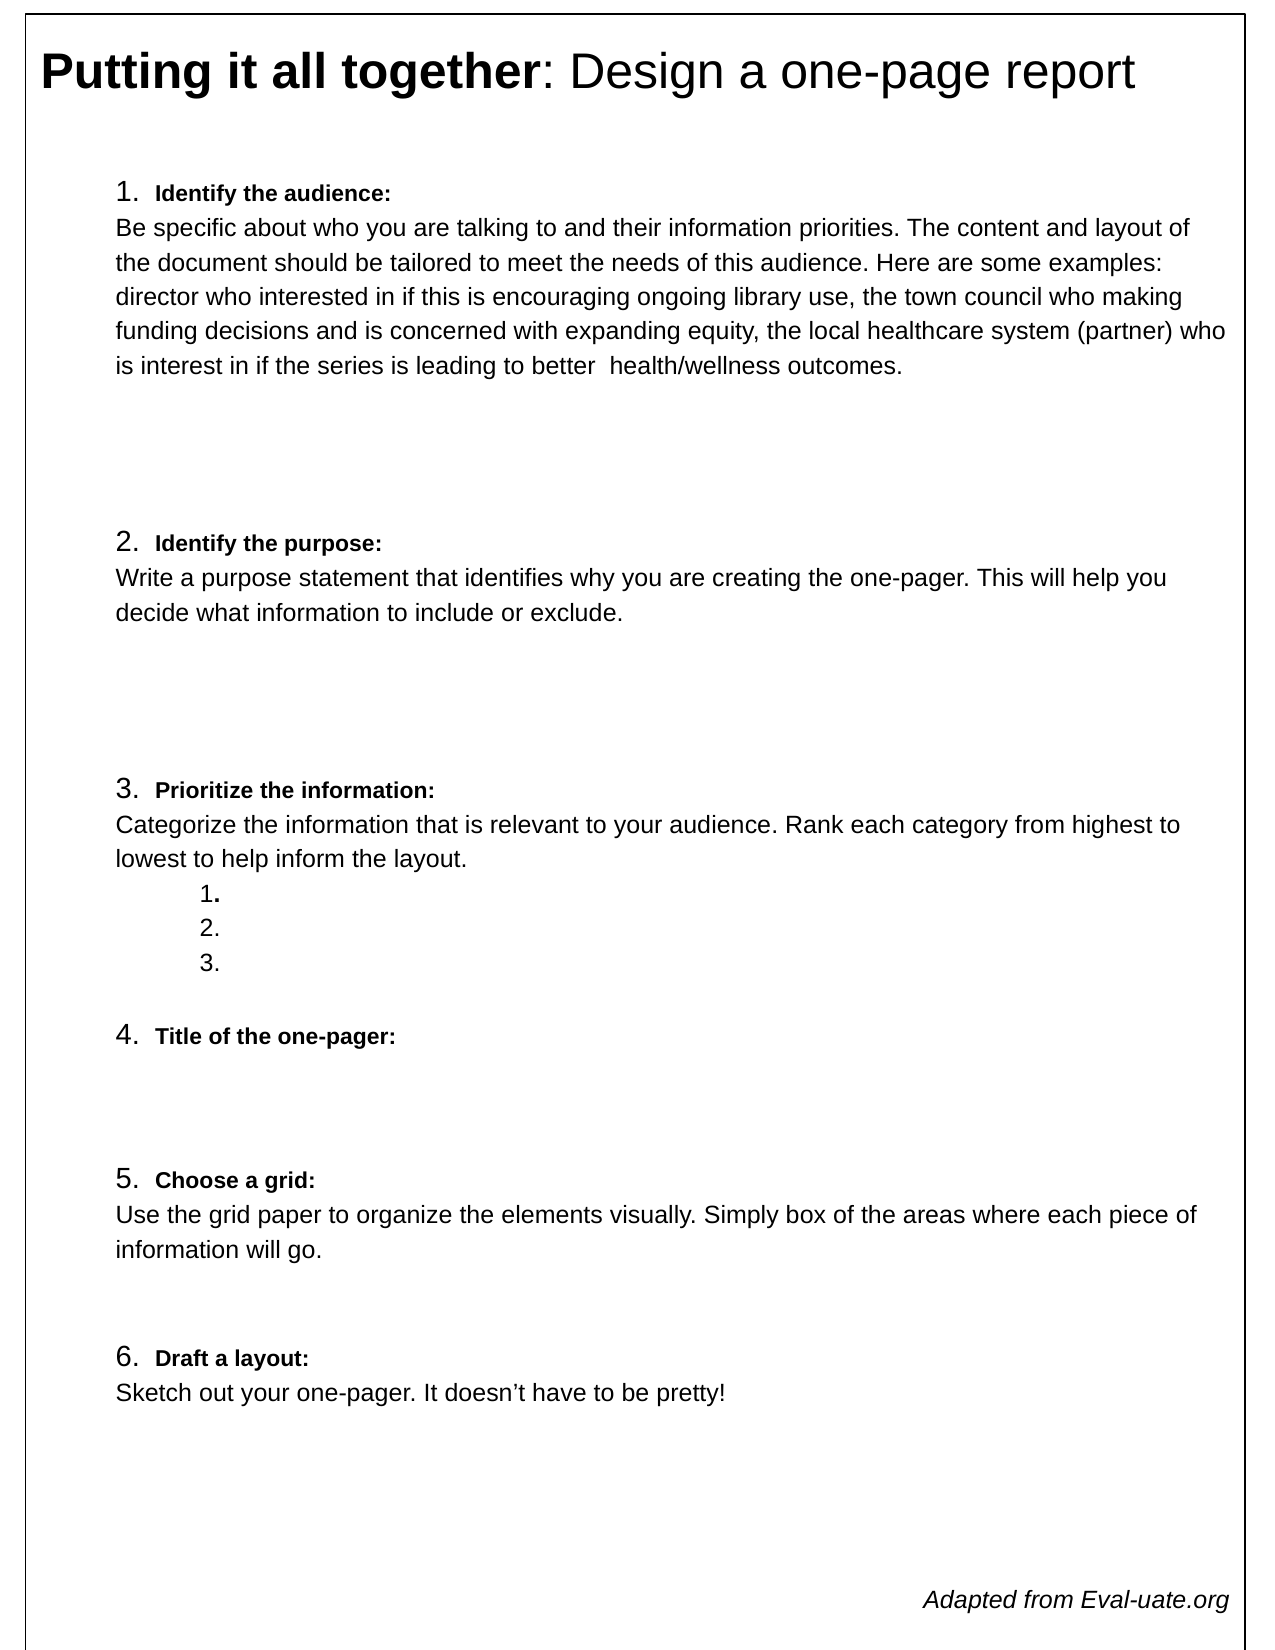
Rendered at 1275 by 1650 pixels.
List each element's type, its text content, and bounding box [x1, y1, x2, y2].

text_box Putting it all together: Design a one-page report 1. Identify the audience: Be specific about who you are talking to and their information priorities. The content and layout of the document should be tailored to meet the needs of this audience. Here are some examples: the director who interested in if this is encouraging ongoing library use, the town council who making funding decisions and is concerned with expanding equity, the local healthcare system (partner) who is interest in if the series is leading to better health/wellness outcomes. 2. Identify the purpose: Write a purpose statement that identifies why you are creating the one-pager. This will help you decide what information to include or exclude. 3. Prioritize the information: Categorize the information that is relevant to your audience. Rank each category from highest to lowest to help inform the layout. 1. 2. 3. 4. Title of the one-pager: 5. Choose a grid: Use the grid paper to organize the elements visually. Simply box of the areas where each piece of information will go. 6. Draft a layout: Sketch out your one-pager. It doesn’t have to be pretty! Adapted from Eval-uate.org [25, 14, 1246, 1650]
